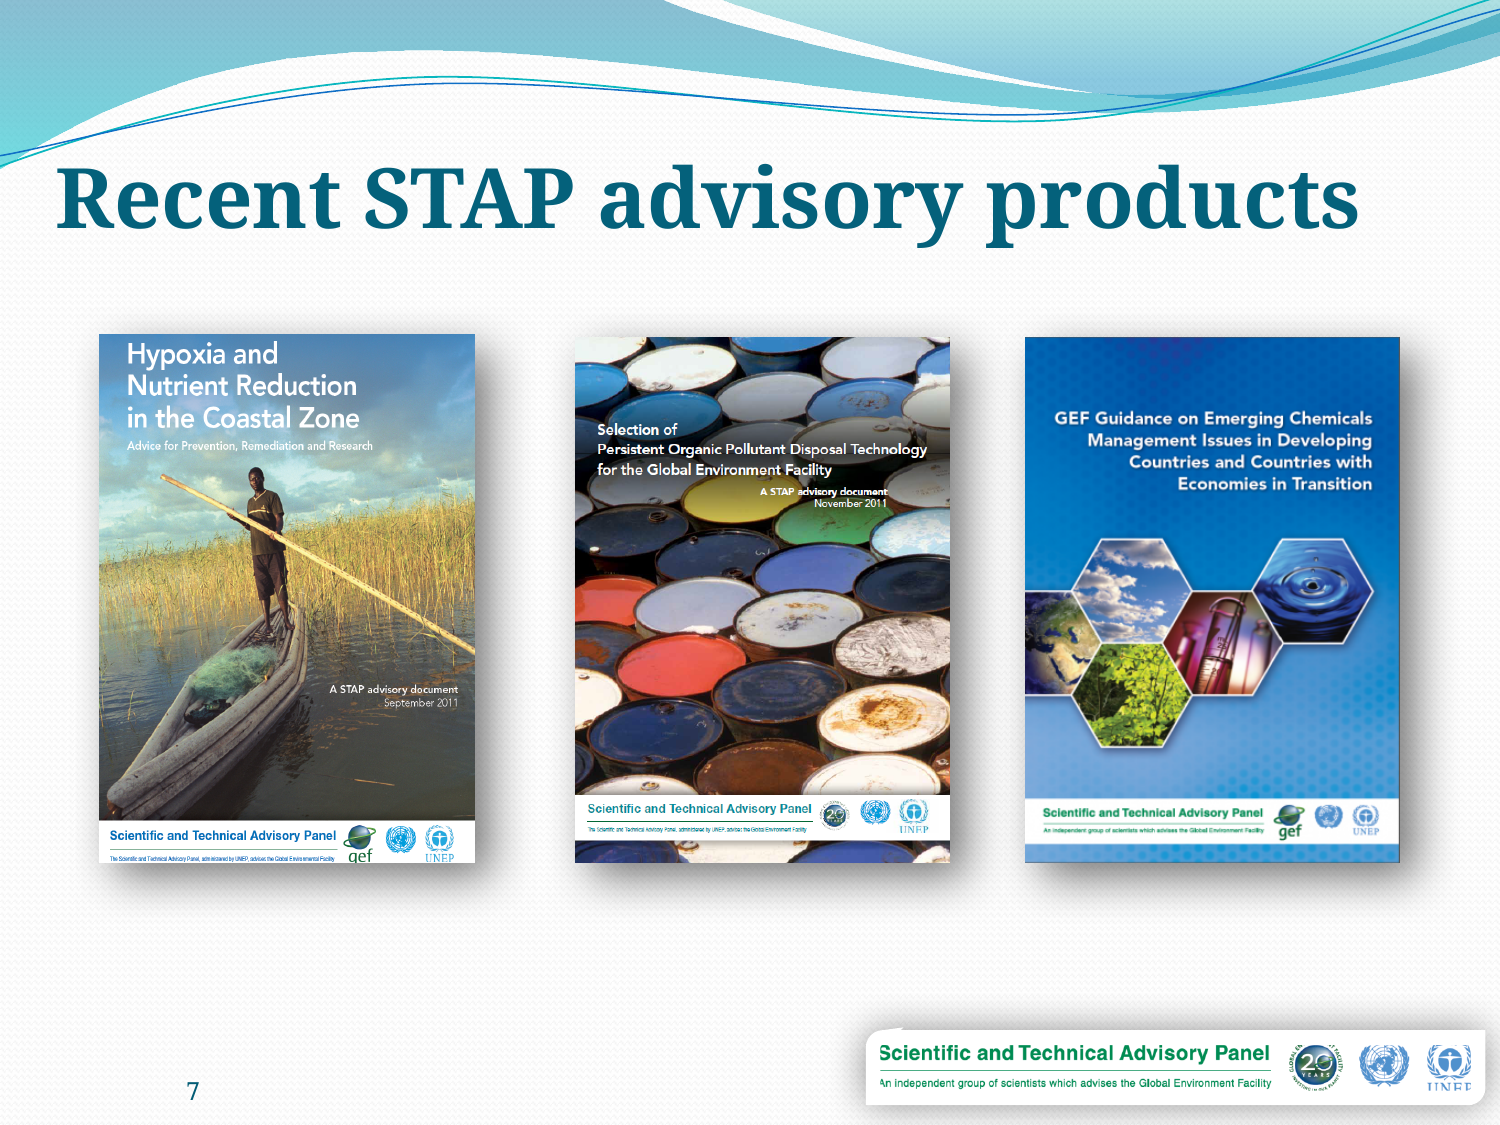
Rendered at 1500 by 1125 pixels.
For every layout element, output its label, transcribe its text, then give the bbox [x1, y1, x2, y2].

picture [1024, 337, 1401, 863]
slide_number 7 [75, 1050, 200, 1110]
picture [574, 337, 951, 863]
picture [872, 1037, 1479, 1099]
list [99, 334, 476, 863]
title Recent STAP advisory products [55, 87, 1393, 246]
